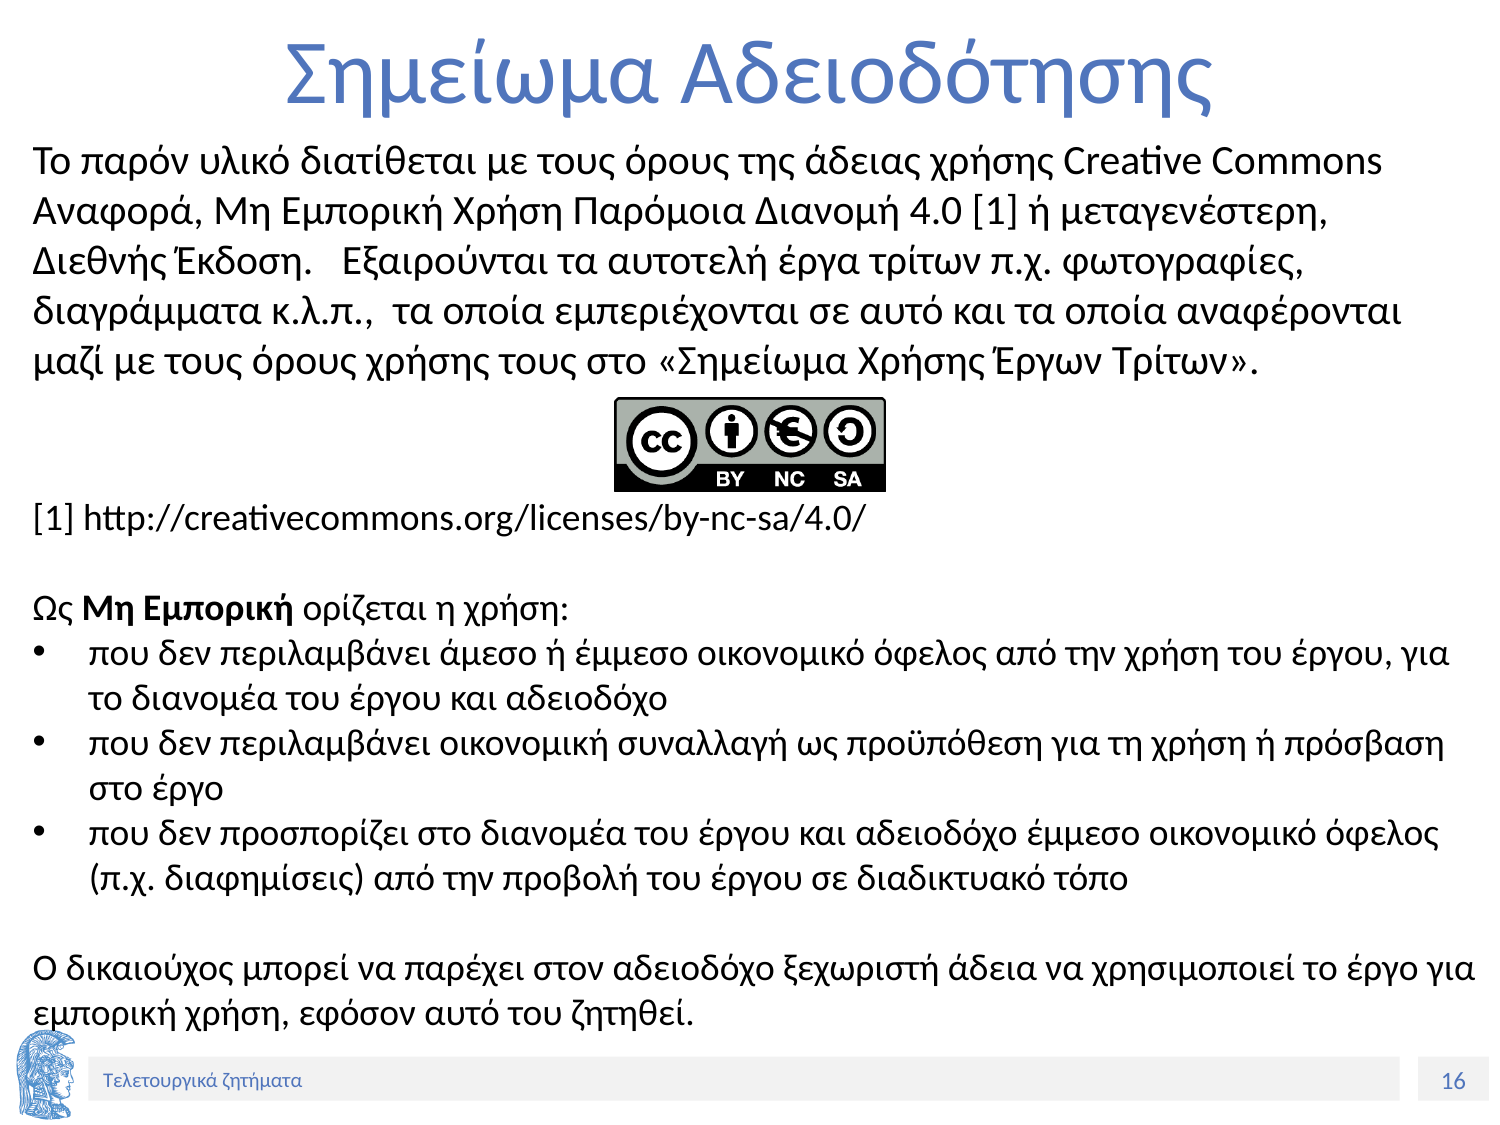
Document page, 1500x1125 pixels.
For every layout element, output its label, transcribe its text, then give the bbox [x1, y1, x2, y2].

text_box [1] http://creativecommons.org/licenses/by-nc-sa/4.0/ Ως Μη Εμπορική ορίζεται η χρήση: που δεν περιλαμβάνει άμεσο ή έμμεσο οικονομικό όφελος από την χρήση του έργου, για το διανομέα του έργου και αδειοδόχο που δεν περιλαμβάνει οικονομική συναλλαγή ως προϋπόθεση για τη χρήση ή πρόσβαση στο έργο που δεν προσπορίζει στο διανομέα του έργου και αδειοδόχο έμμεσο οικονομικό όφελος (π.χ. διαφημίσεις) από την προβολή του έργου σε διαδικτυακό τόπο Ο δικαιούχος μπορεί να παρέχει στον αδειοδόχο ξεχωριστή άδεια να χρησιμοποιεί το έργο για εμπορική χρήση, εφόσον αυτό του ζητηθεί. [17, 479, 1500, 1047]
picture [614, 396, 886, 492]
picture [9, 1026, 81, 1120]
list Το παρόν υλικό διατίθεται με τους όρους της άδειας χρήσης Creative Commons Αναφορά, Μη Εμπορική Χρήση Παρόμοια Διανομή 4.0 [1] ή μεταγενέστερη, Διεθνής Έκδοση. Εξαιρούνται τα αυτοτελή έργα τρίτων π.χ. φωτογραφίες, διαγράμματα κ.λ.π., τα οποία εμπεριέχονται σε αυτό και τα οποία αναφέρονται μαζί με τους όρους χρήσης τους στο «Σημείωμα Χρήσης Έργων Τρίτων». [17, 125, 1483, 362]
title Σημείωμα Αδειοδότησης [75, 0, 1425, 125]
